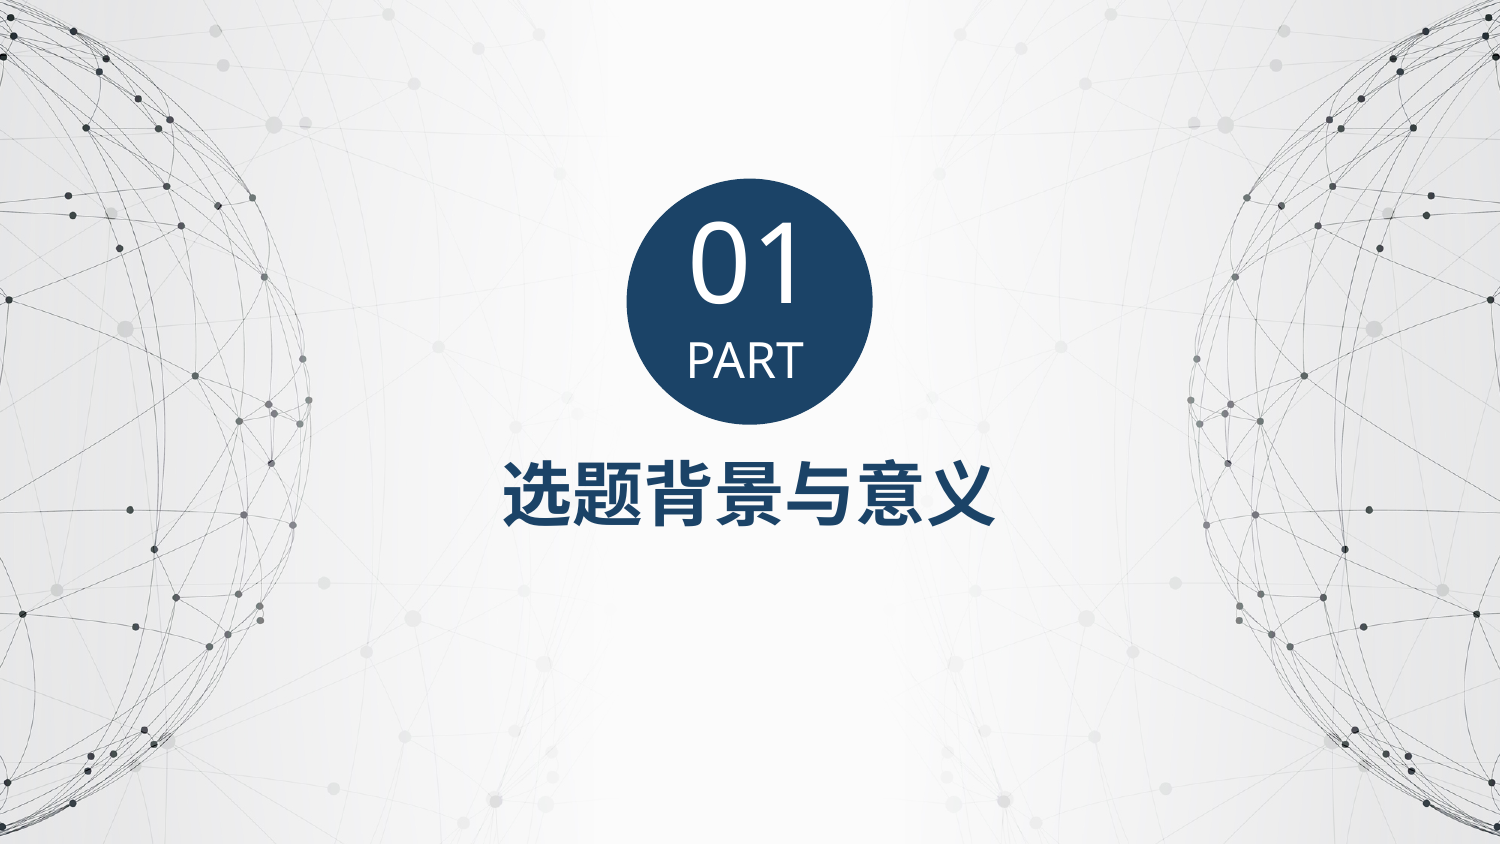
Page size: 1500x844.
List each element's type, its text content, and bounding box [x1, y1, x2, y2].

text_box 选题背景与意义 [407, 444, 1092, 541]
text_box 01 PART [609, 258, 894, 395]
picture [0, 0, 1500, 844]
text_box [633, 177, 866, 258]
text_box [667, 395, 832, 426]
